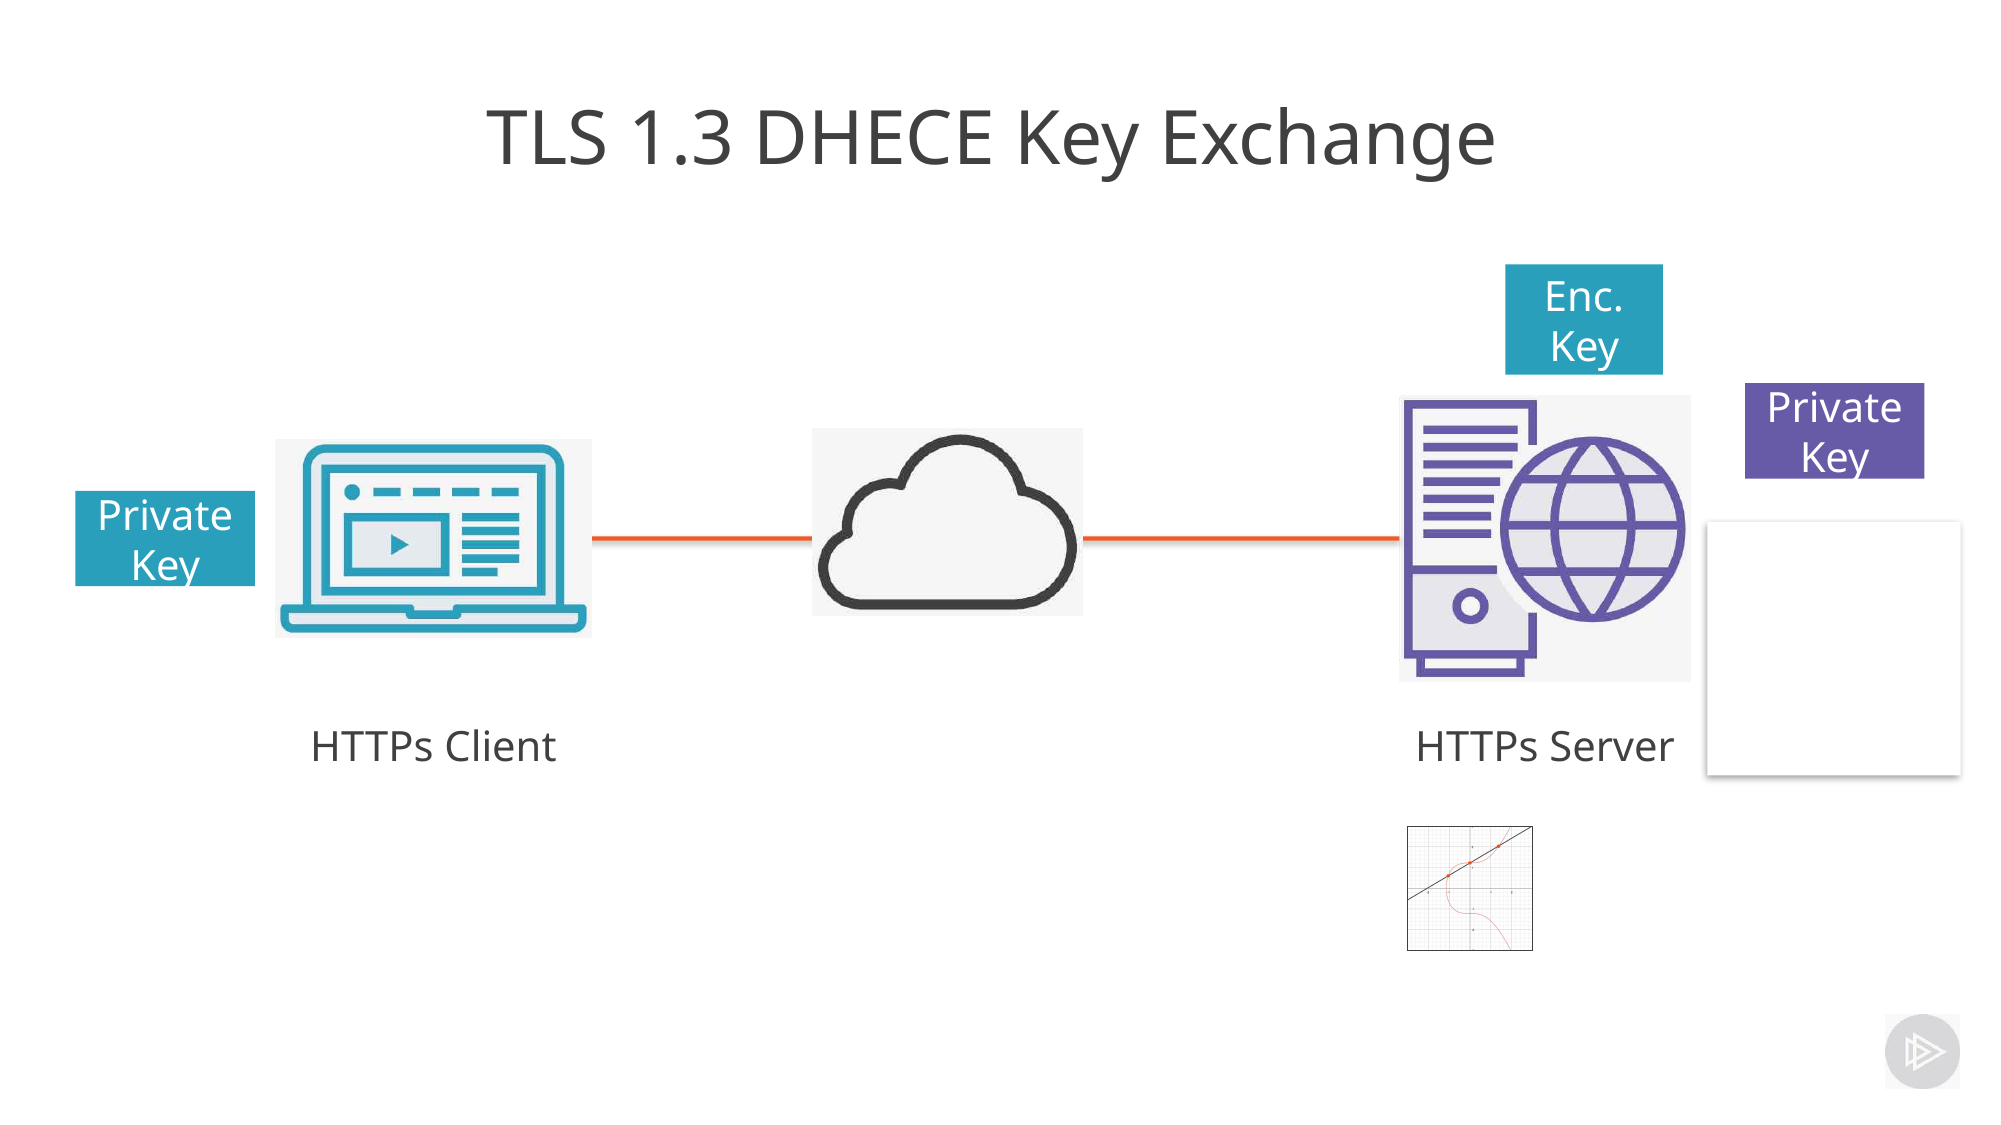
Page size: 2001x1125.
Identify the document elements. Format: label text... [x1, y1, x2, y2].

picture [275, 439, 592, 638]
text_box Enc. Key [1505, 264, 1663, 375]
text_box HTTPs Server [1325, 711, 1765, 777]
picture [1407, 825, 1533, 952]
text_box Private Key [75, 490, 255, 587]
picture [811, 428, 1083, 616]
text_box 15 [1885, 1014, 1960, 1089]
text_box [1705, 520, 1963, 777]
picture [1399, 395, 1691, 682]
title TLS 1.3 DHECE Key Exchange [115, 96, 1885, 169]
text_box HTTPs Client [214, 711, 653, 777]
text_box Private Key [1745, 383, 1925, 479]
